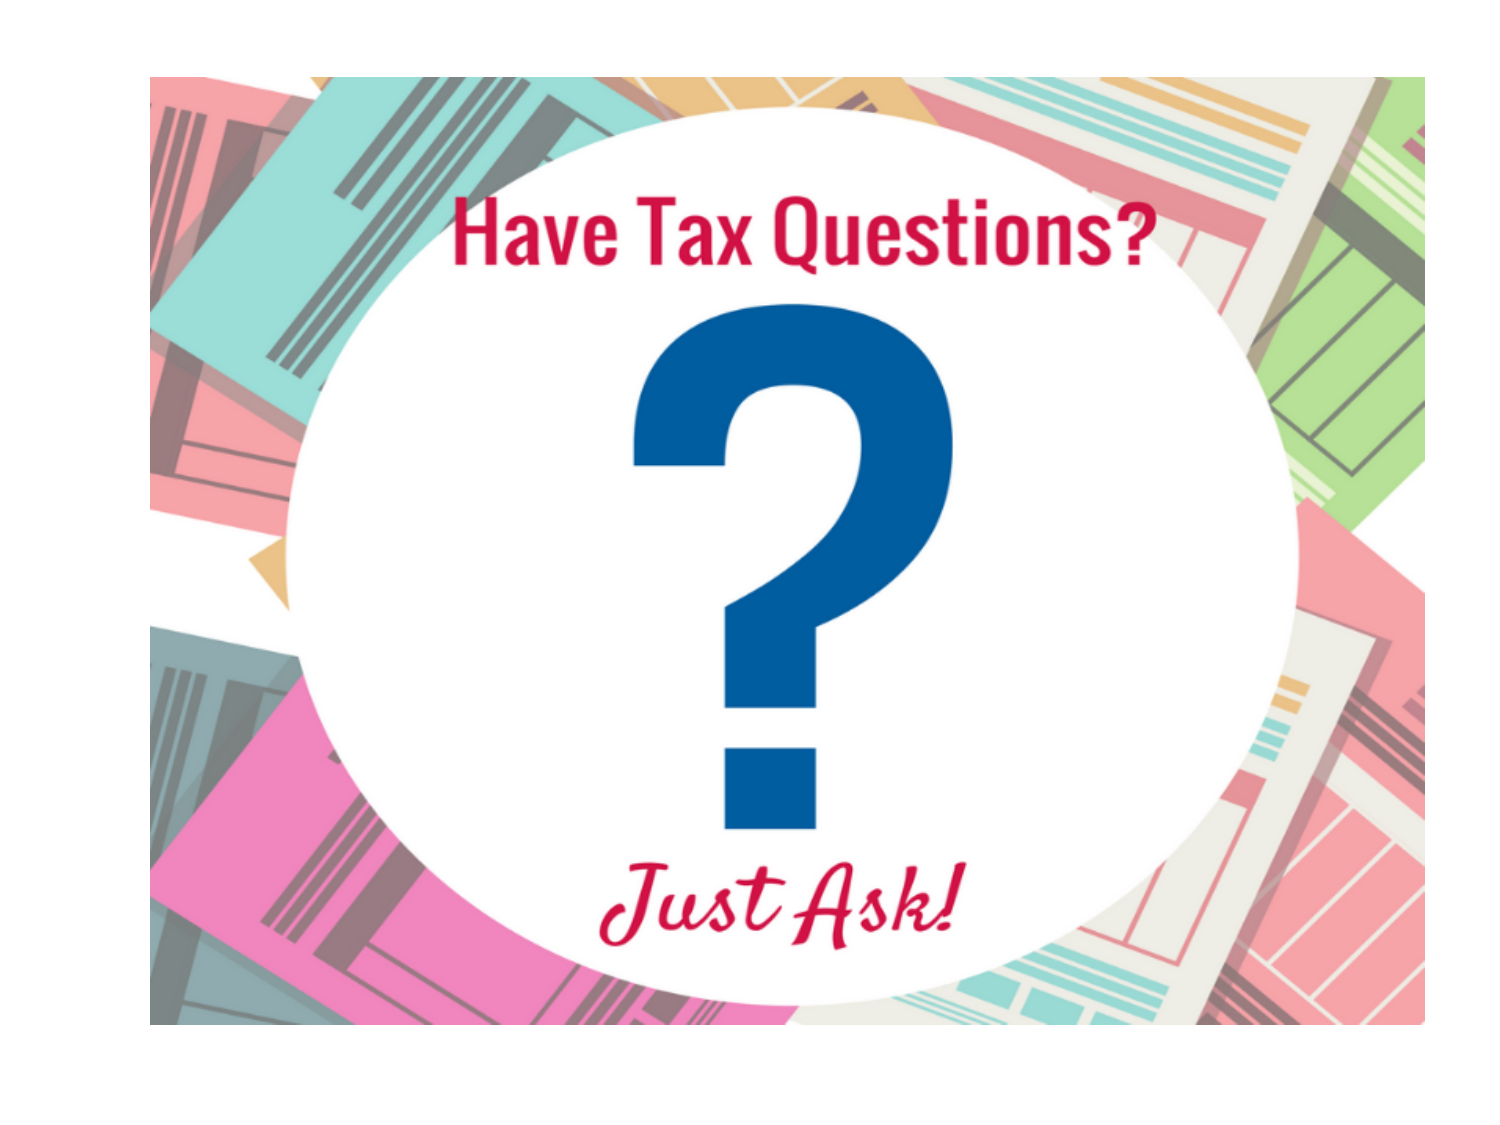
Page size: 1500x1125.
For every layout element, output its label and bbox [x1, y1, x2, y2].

picture [150, 77, 1425, 1025]
